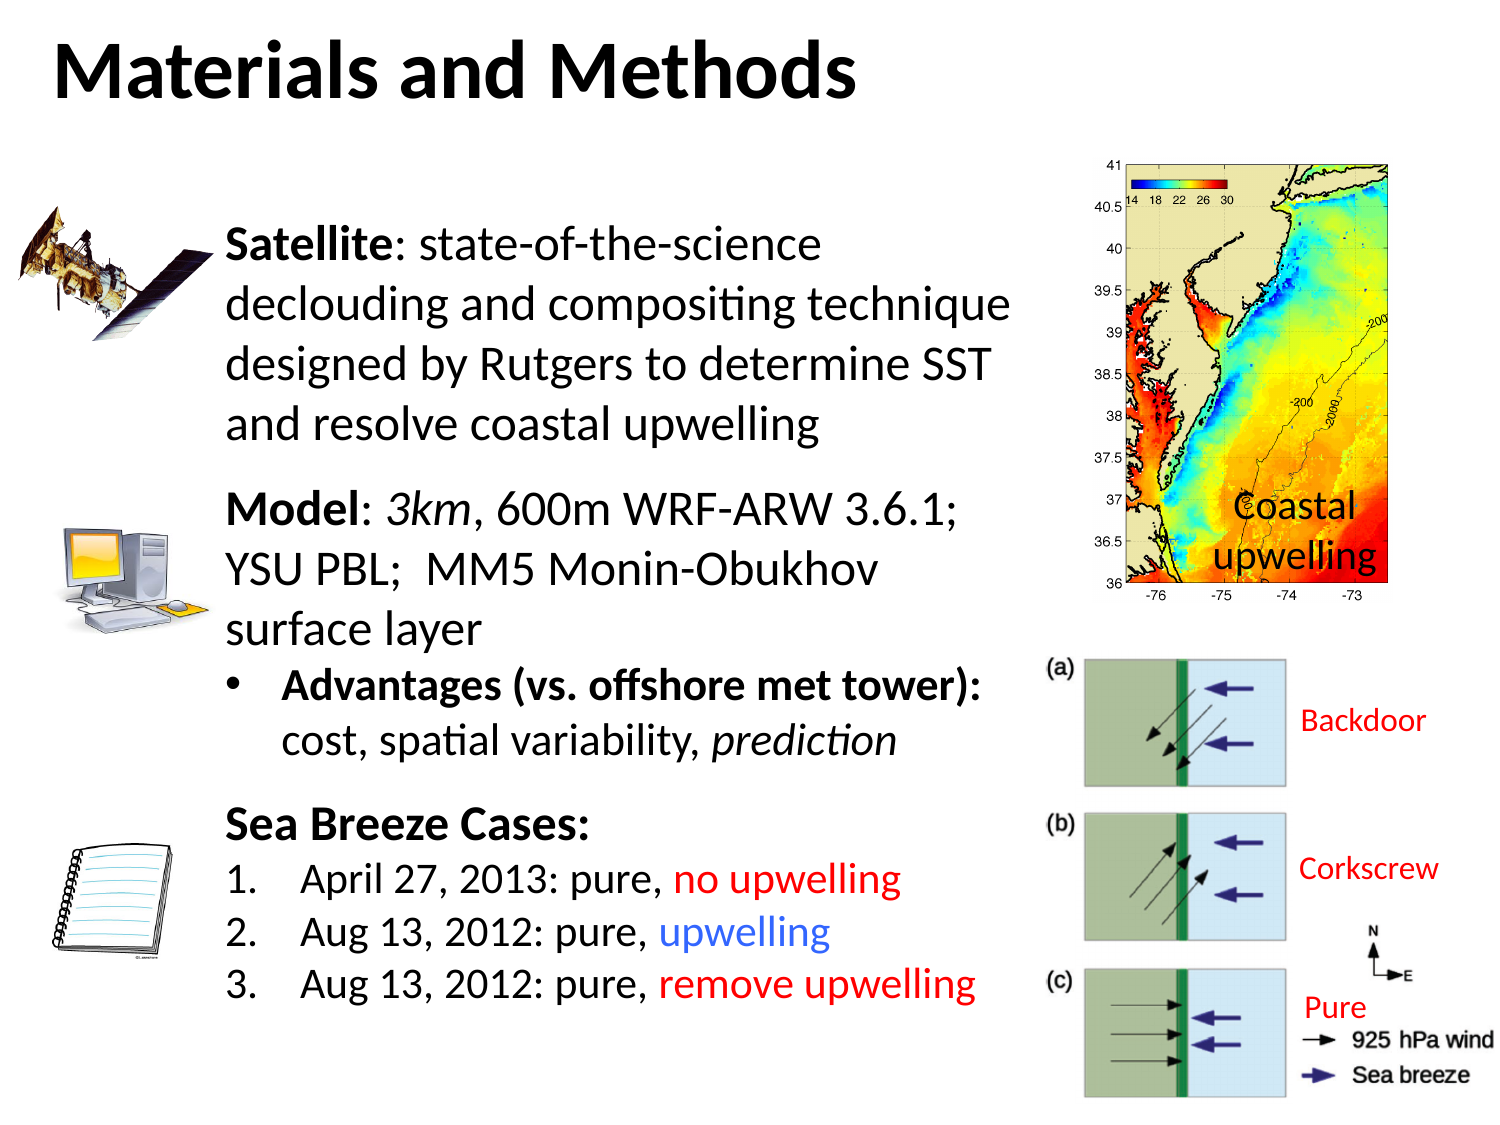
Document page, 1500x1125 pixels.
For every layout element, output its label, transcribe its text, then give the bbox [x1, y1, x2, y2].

picture [15, 202, 216, 344]
picture [1028, 650, 1500, 1104]
title Materials and Methods [37, 2, 1388, 128]
text_box Satellite: state-of-the-science declouding and compositing technique designed by Rutgers to determine SST and resolve coastal upwelling Model: 3km, 600m WRF-ARW 3.6.1; YSU PBL; MM5 Monin-Obukhov surface layer Advantages (vs. offshore met tower): cost, spatial variability, prediction Sea Breeze Cases: April 27, 2013: pure, no upwelling Aug 13, 2012: pure, upwelling Aug 13, 2012: pure, remove upwelling [210, 202, 1049, 1068]
picture [51, 513, 216, 635]
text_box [1092, 157, 1439, 603]
picture [51, 843, 173, 960]
